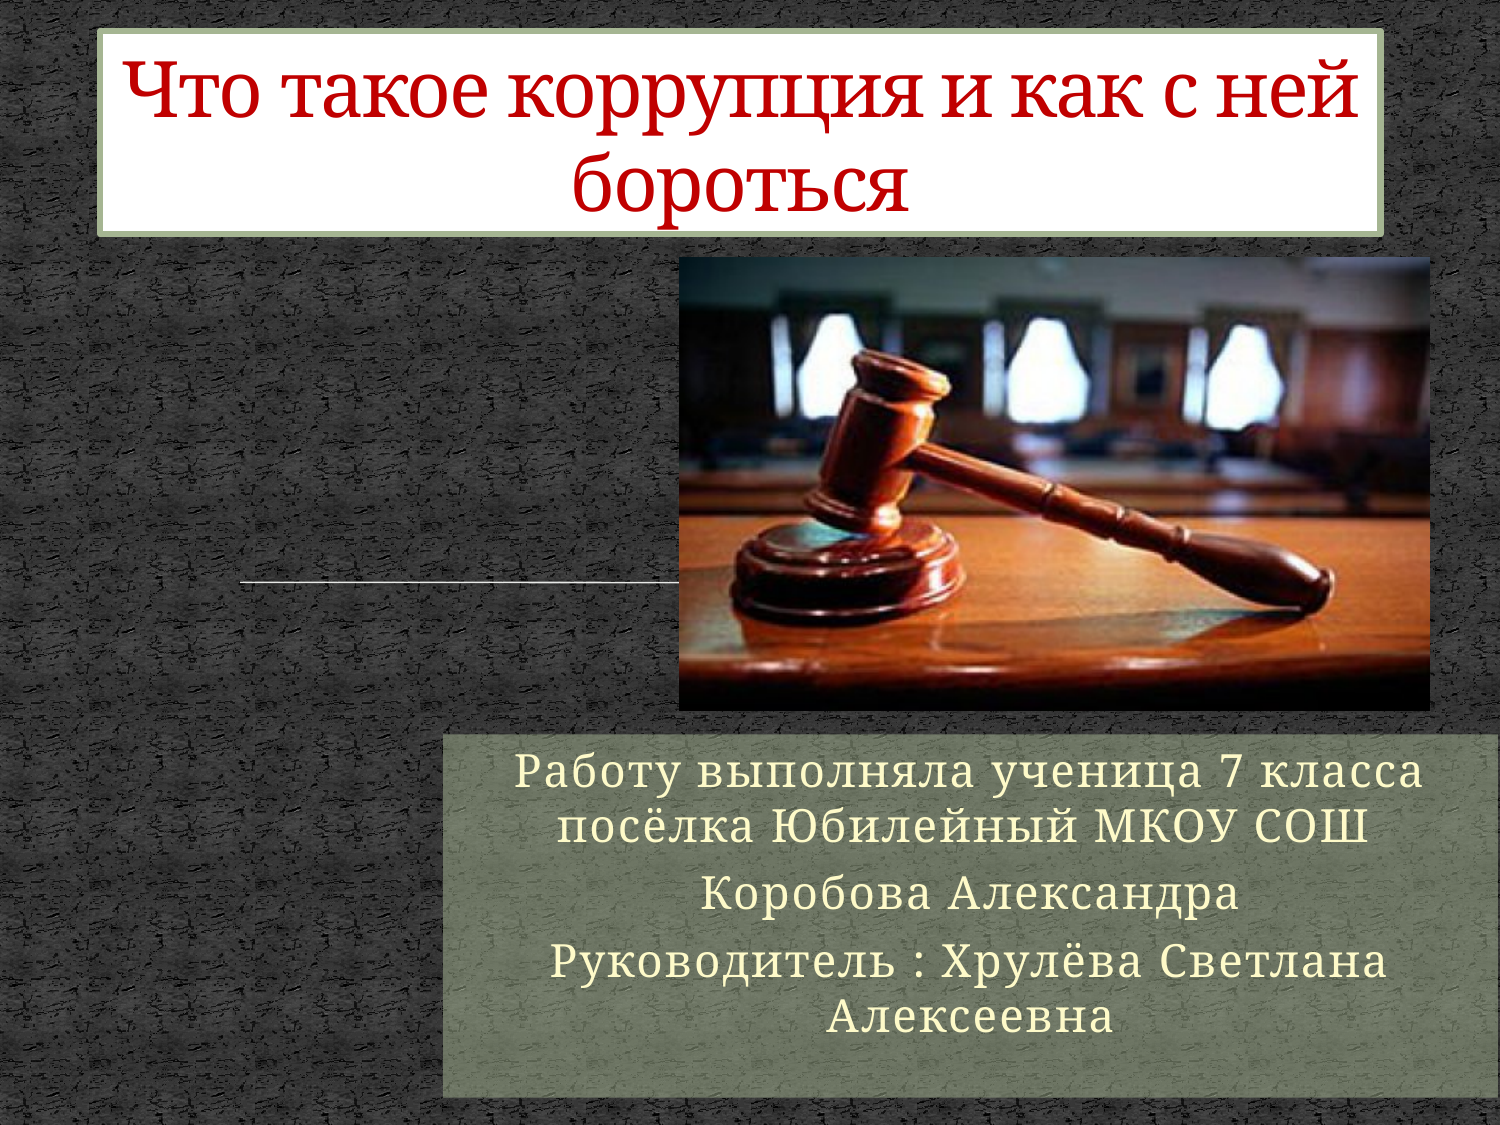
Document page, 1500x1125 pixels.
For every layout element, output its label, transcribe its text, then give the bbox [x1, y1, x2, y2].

picture [679, 257, 1430, 711]
subtitle Работу выполняла ученица 7 класса посёлка Юбилейный МКОУ СОШ Коробова Александра Руководитель : Хрулёва Светлана Алексеевна [443, 734, 1498, 1098]
title Что такое коррупция и как с ней бороться [97, 28, 1384, 237]
